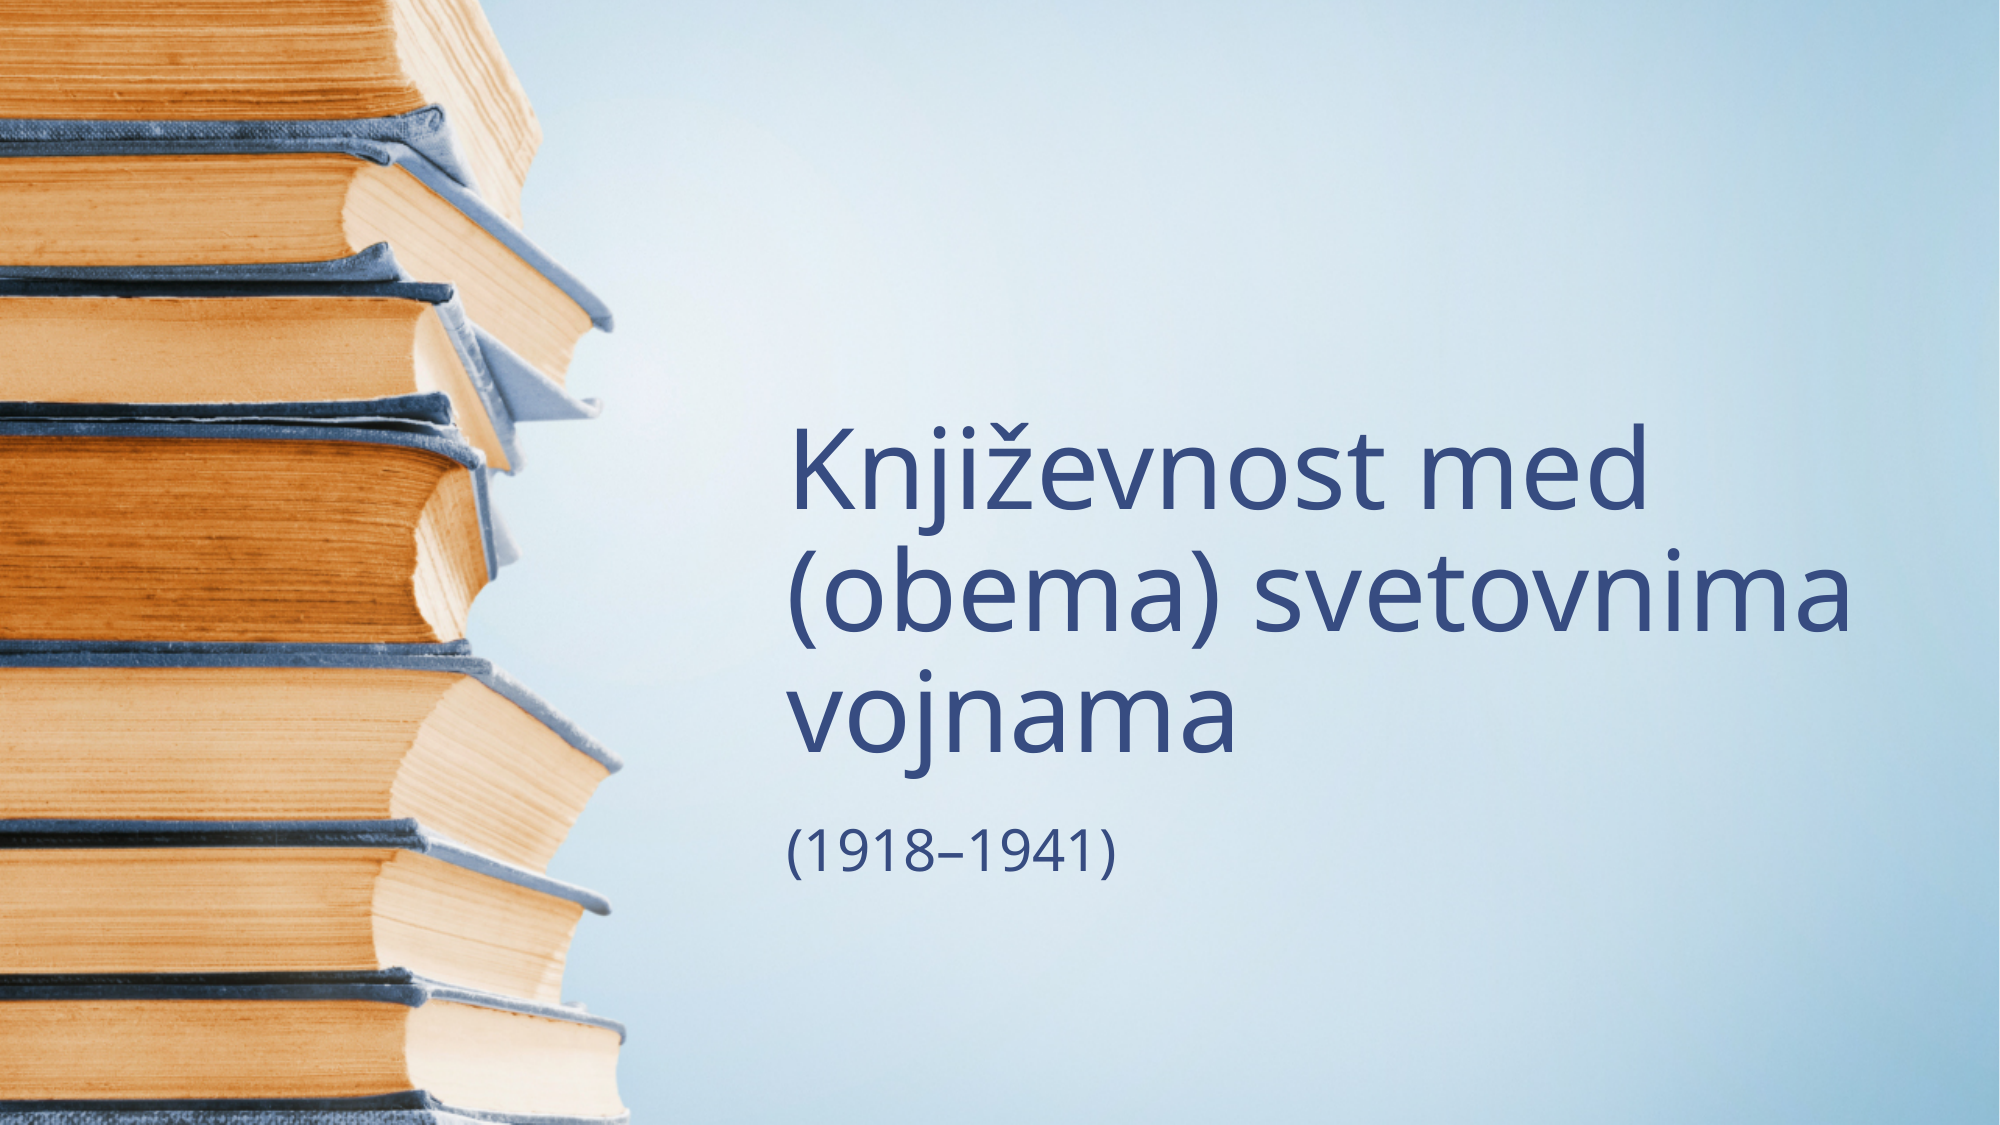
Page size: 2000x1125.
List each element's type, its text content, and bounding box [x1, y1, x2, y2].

title Književnost med (obema) svetovnima vojnama [766, 245, 1917, 787]
subtitle (1918–1941) [766, 808, 1917, 1013]
picture [0, 0, 2000, 1125]
